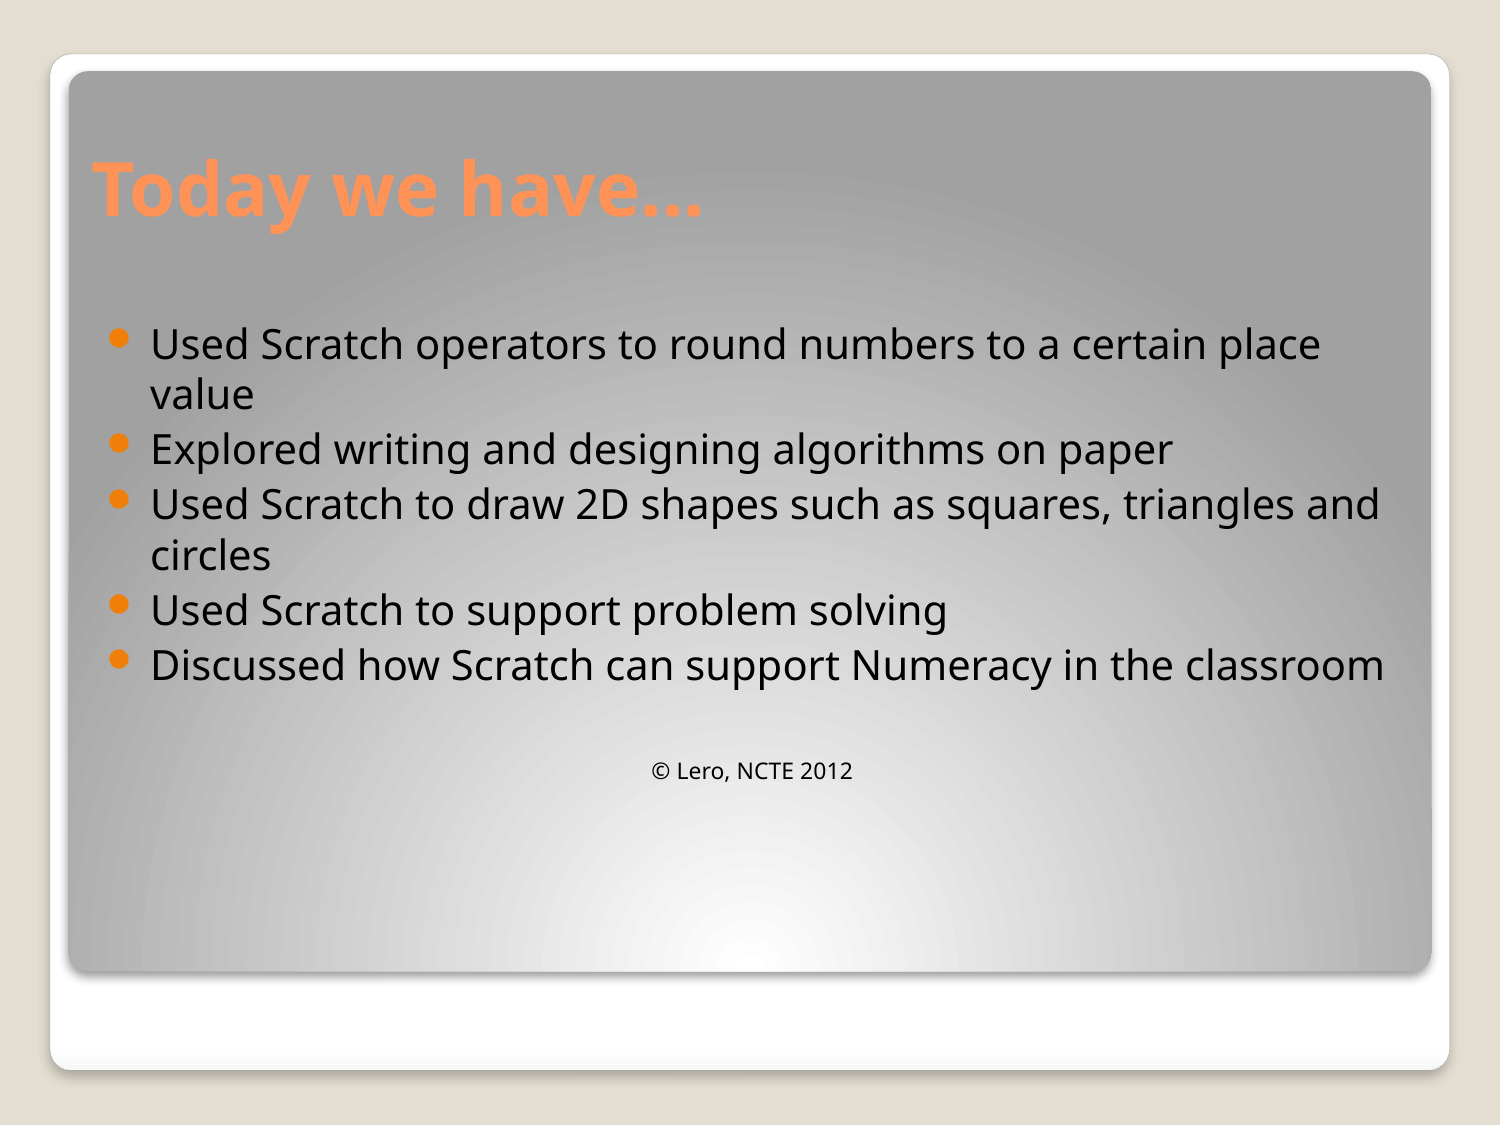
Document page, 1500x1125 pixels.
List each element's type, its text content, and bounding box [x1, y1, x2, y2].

list Used Scratch operators to round numbers to a certain place value Explored writing and designing algorithms on paper Used Scratch to draw 2D shapes such as squares, triangles and circles Used Scratch to support problem solving Discussed how Scratch can support Numeracy in the classroom © Lero, NCTE 2012 [76, 302, 1420, 990]
title Today we have... [76, 66, 1420, 239]
